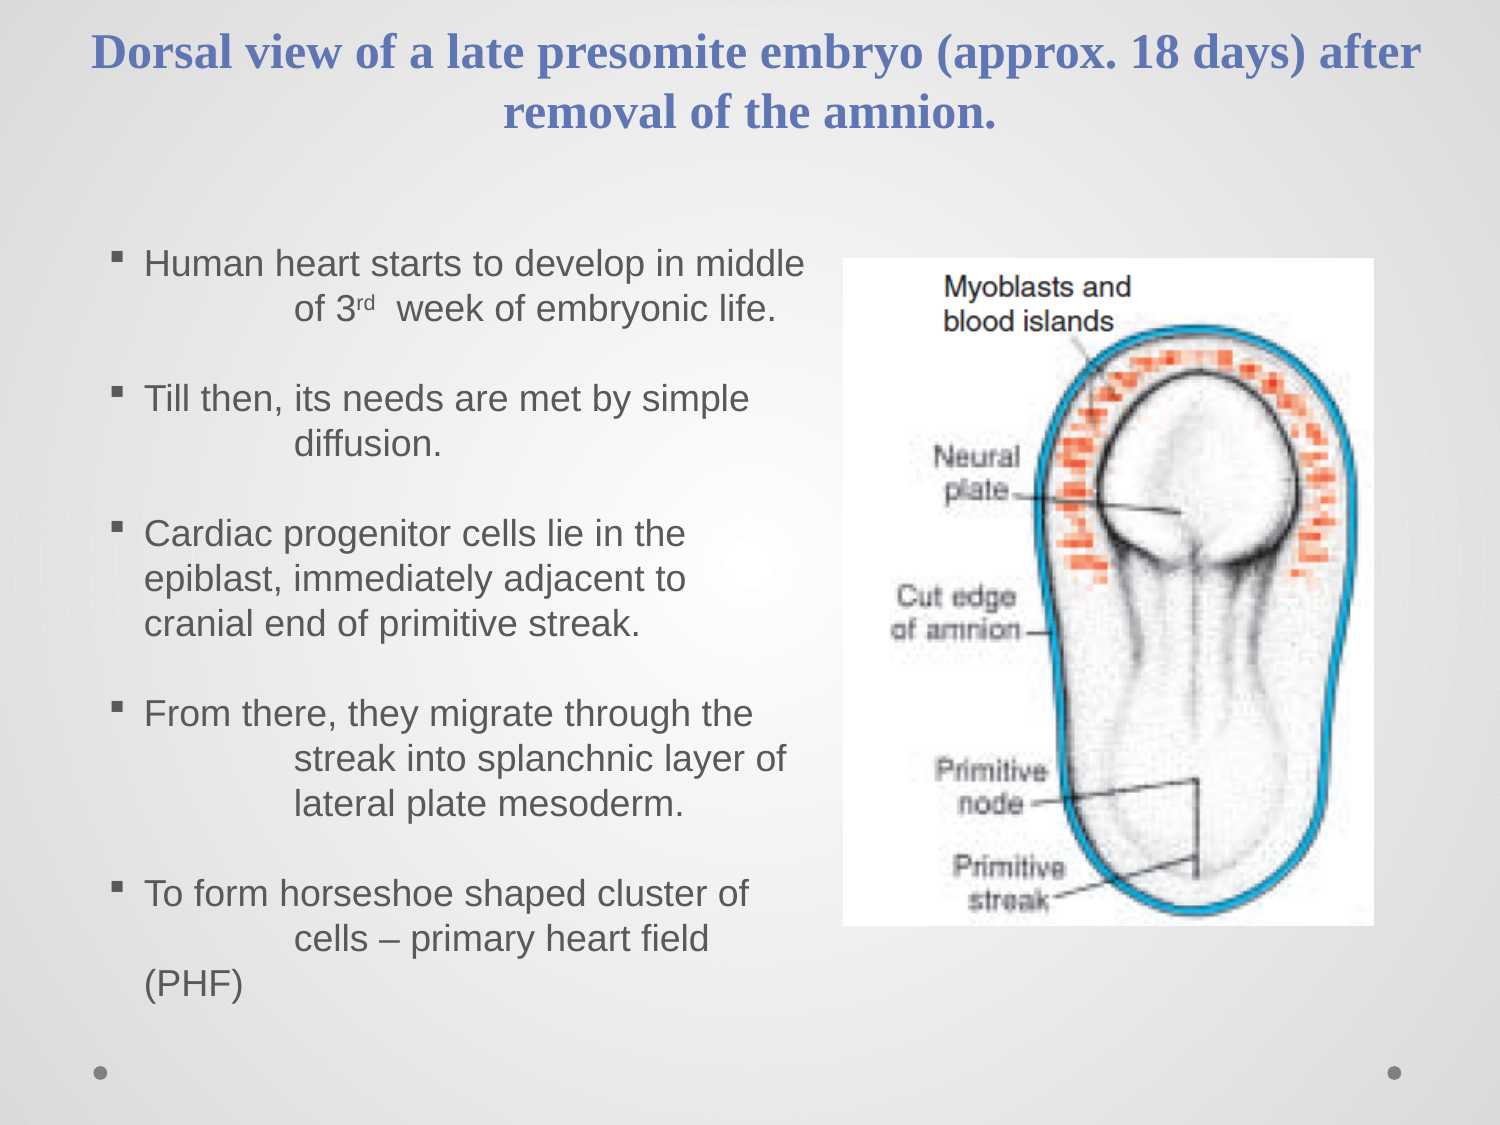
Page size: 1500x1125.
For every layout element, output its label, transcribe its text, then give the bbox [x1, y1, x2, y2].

picture [843, 258, 1374, 926]
text_box Human heart starts to develop in middle of 3rd week of embryonic life. Till then, its needs are met by simple diffusion. Cardiac progenitor cells lie in the epiblast, immediately adjacent to cranial end of primitive streak. From there, they migrate through the streak into splanchnic layer of lateral plate mesoderm. To form horseshoe shaped cluster of cells – primary heart field (PHF) [93, 231, 821, 1057]
text_box Dorsal view of a late presomite embryo (approx. 18 days) after removal of the amnion. [11, 11, 1489, 207]
